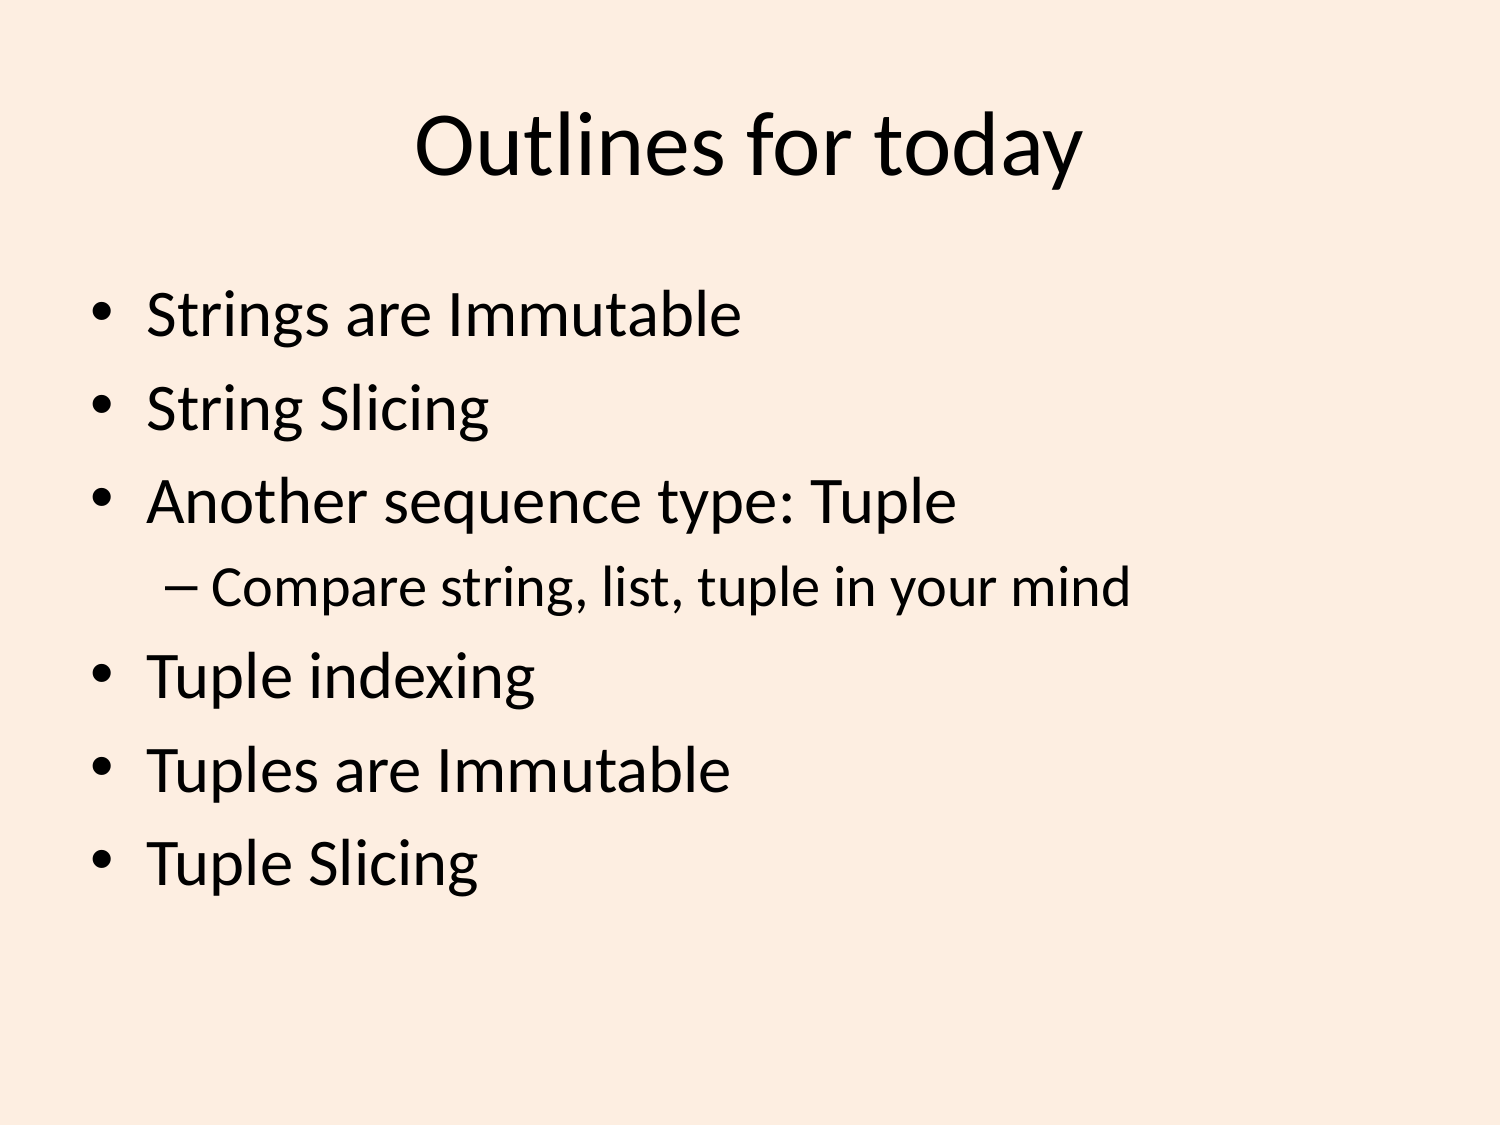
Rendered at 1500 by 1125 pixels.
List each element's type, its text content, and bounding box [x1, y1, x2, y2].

title Outlines for today [75, 45, 1425, 233]
list Strings are Immutable String Slicing Another sequence type: Tuple Compare string, list, tuple in your mind Tuple indexing Tuples are Immutable Tuple Slicing [75, 262, 1425, 1071]
